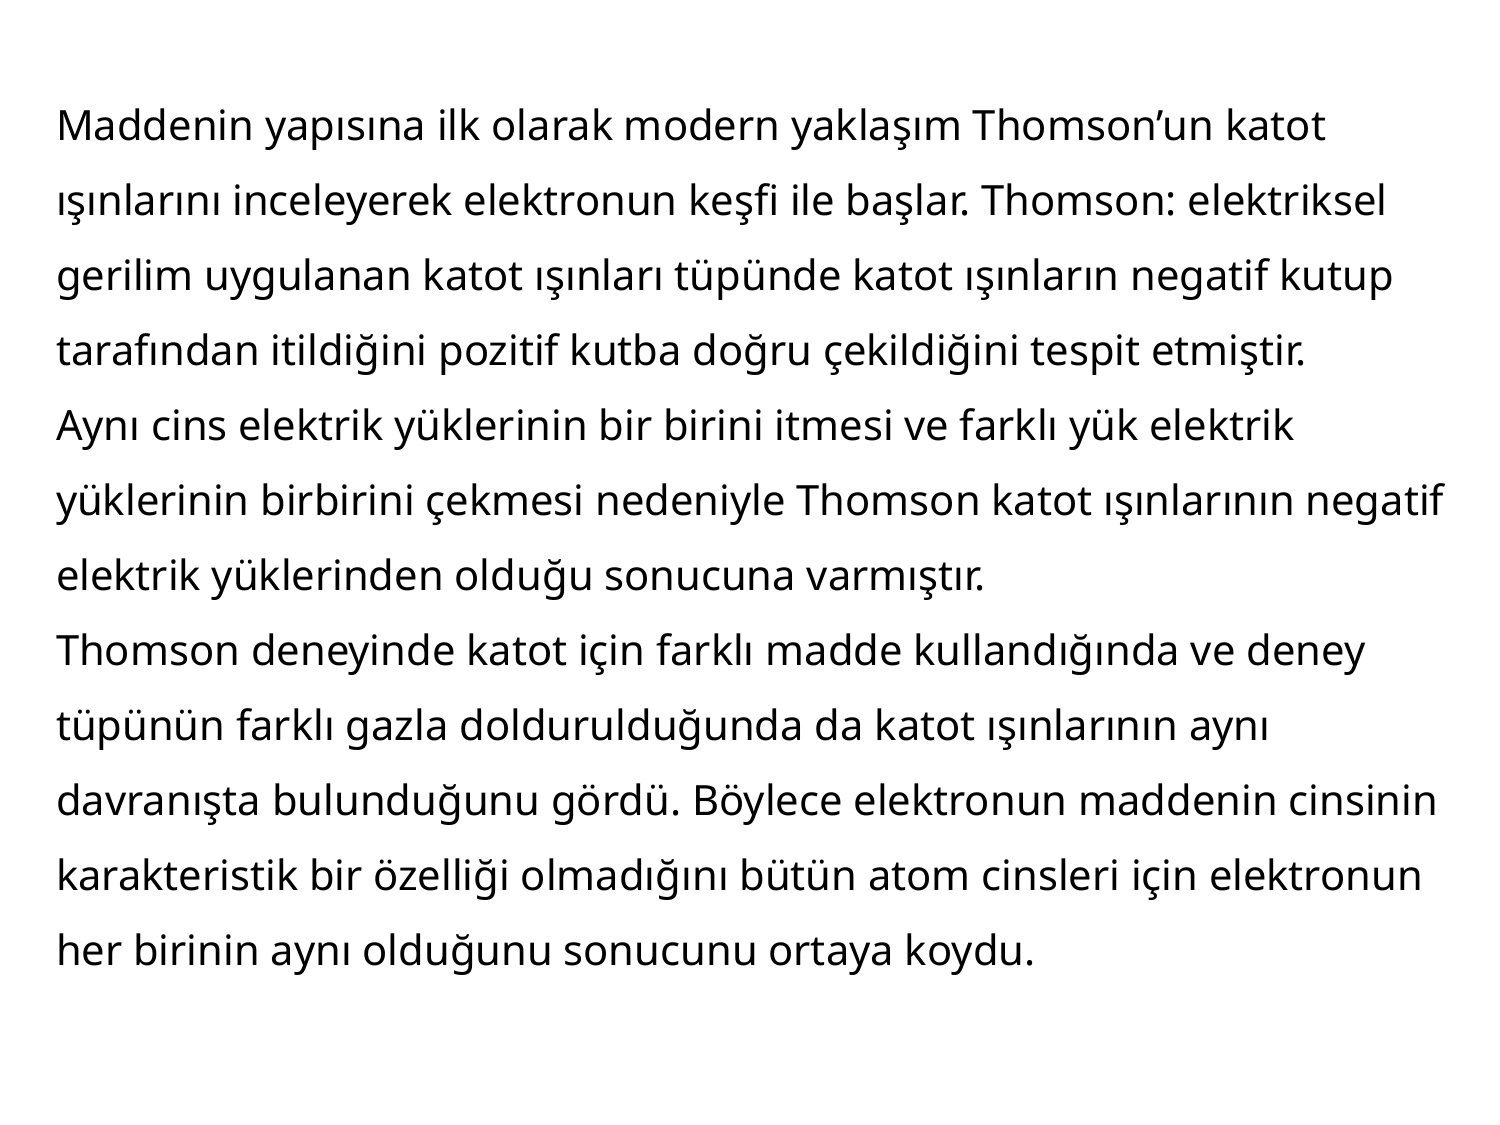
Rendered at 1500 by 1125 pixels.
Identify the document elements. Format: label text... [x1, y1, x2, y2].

text_box Maddenin yapısına ilk olarak modern yaklaşım Thomson’un katot ışınlarını inceleyerek elektronun keşfi ile başlar. Thomson: elektriksel gerilim uygulanan katot ışınları tüpünde katot ışınların negatif kutup tarafından itildiğini pozitif kutba doğru çekildiğini tespit etmiştir. Aynı cins elektrik yüklerinin bir birini itmesi ve farklı yük elektrik yüklerinin birbirini çekmesi nedeniyle Thomson katot ışınlarının negatif elektrik yüklerinden olduğu sonucuna varmıştır. Thomson deneyinde katot için farklı madde kullandığında ve deney tüpünün farklı gazla doldurulduğunda da katot ışınlarının aynı davranışta bulunduğunu gördü. Böylece elektronun maddenin cinsinin karakteristik bir özelliği olmadığını bütün atom cinsleri için elektronun her birinin aynı olduğunu sonucunu ortaya koydu. [41, 66, 1471, 1032]
